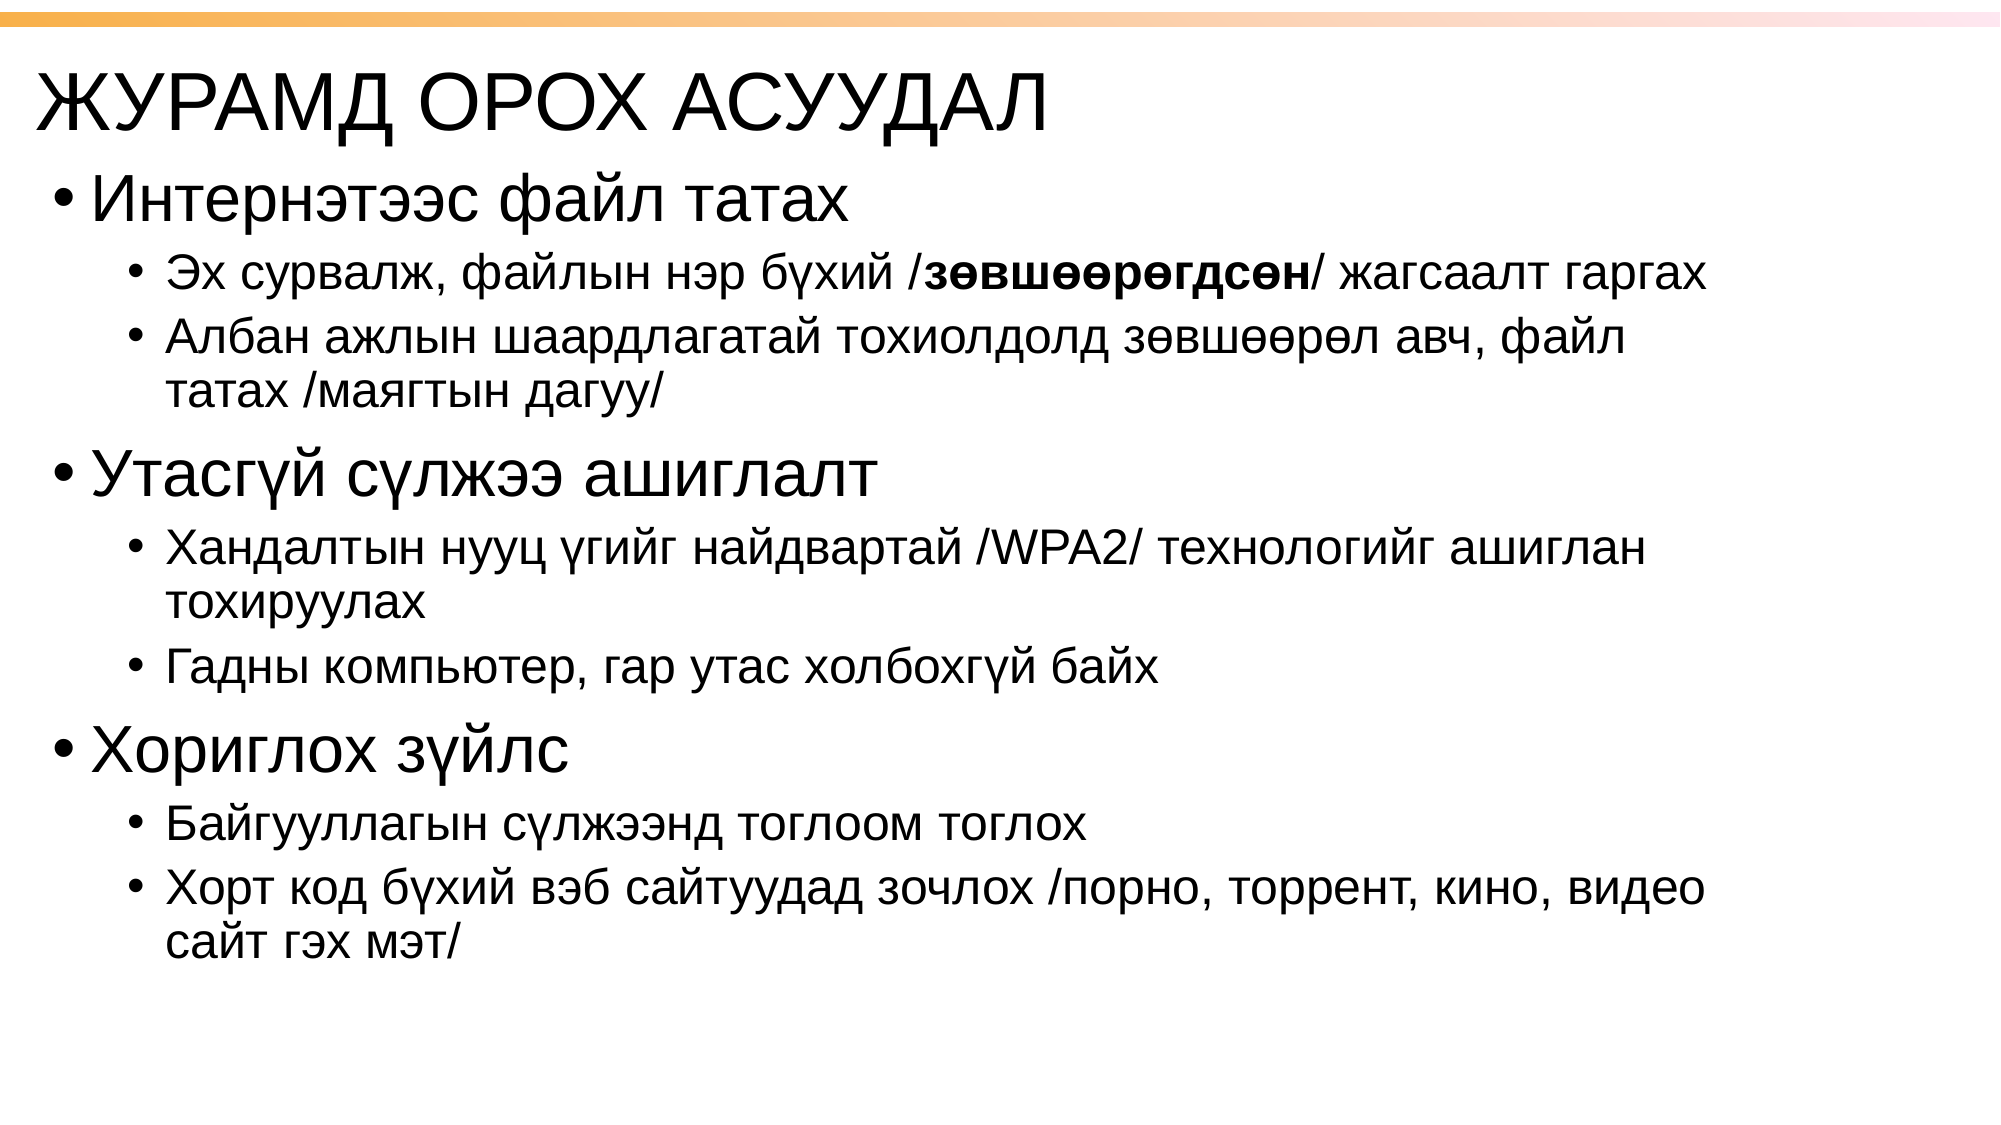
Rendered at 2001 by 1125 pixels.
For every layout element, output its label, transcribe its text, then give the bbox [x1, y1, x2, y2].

text_box [0, 11, 2000, 28]
list Интернэтээс файл татах Эх сурвалж, файлын нэр бүхий /зөвшөөрөгдсөн/ жагсаалт гаргах Албан ажлын шаардлагатай тохиолдолд зөвшөөрөл авч, файл татах /маягтын дагуу/ Утасгүй сүлжээ ашиглалт Хандалтын нууц үгийг найдвартай /WPA2/ технологийг ашиглан тохируулах Гадны компьютер, гар утас холбохгүй байх Хориглох зүйлс Байгууллагын сүлжээнд тоглоом тоглох Хорт код бүхий вэб сайтуудад зочлох /порно, торрент, кино, видео сайт гэх мэт/ [37, 156, 1803, 988]
text_box ЖУРАМД ОРОХ АСУУДАЛ [20, 51, 2000, 157]
